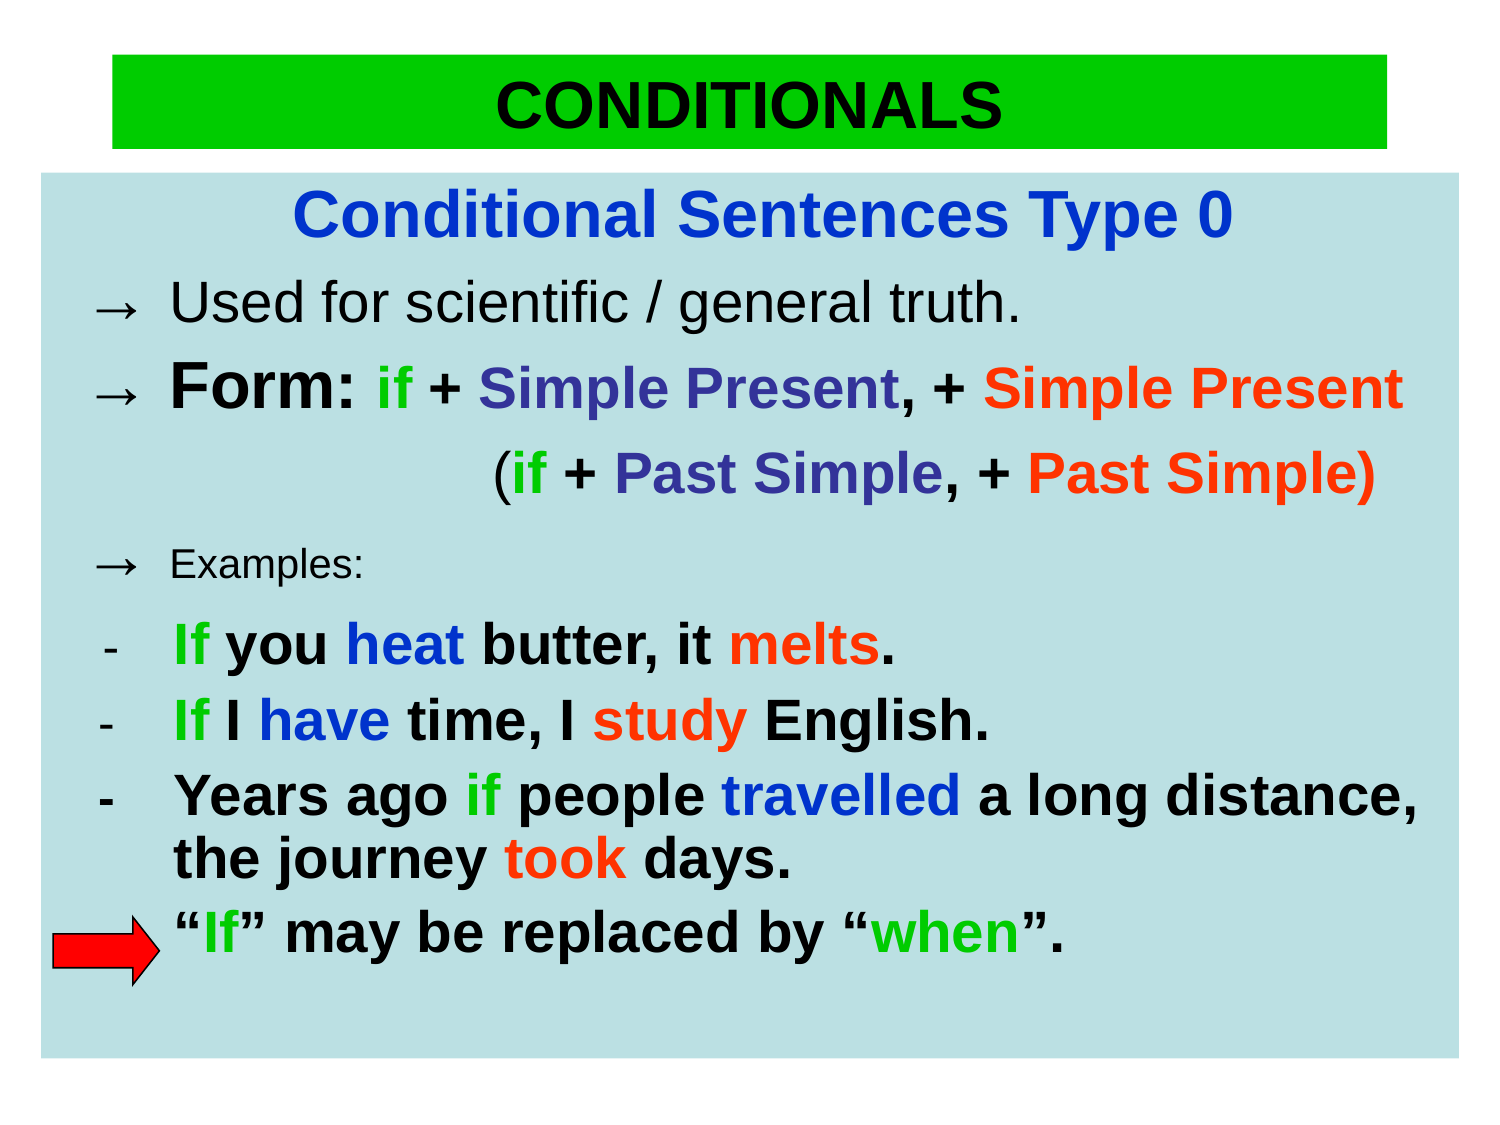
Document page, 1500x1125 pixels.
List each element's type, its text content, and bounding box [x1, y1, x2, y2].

subtitle Conditional Sentences Type 0 → Used for scientific / general truth. → Form: if + Simple Present, + Simple Present (if + Past Simple, + Past Simple) → Examples: - If you heat butter, it melts. - If I have time, I study English. - Years ago if people travelled a long distance, the journey took days. “If” may be replaced by “when”. [41, 172, 1459, 1059]
title CONDITIONALS [112, 54, 1388, 149]
text_box [53, 916, 160, 985]
